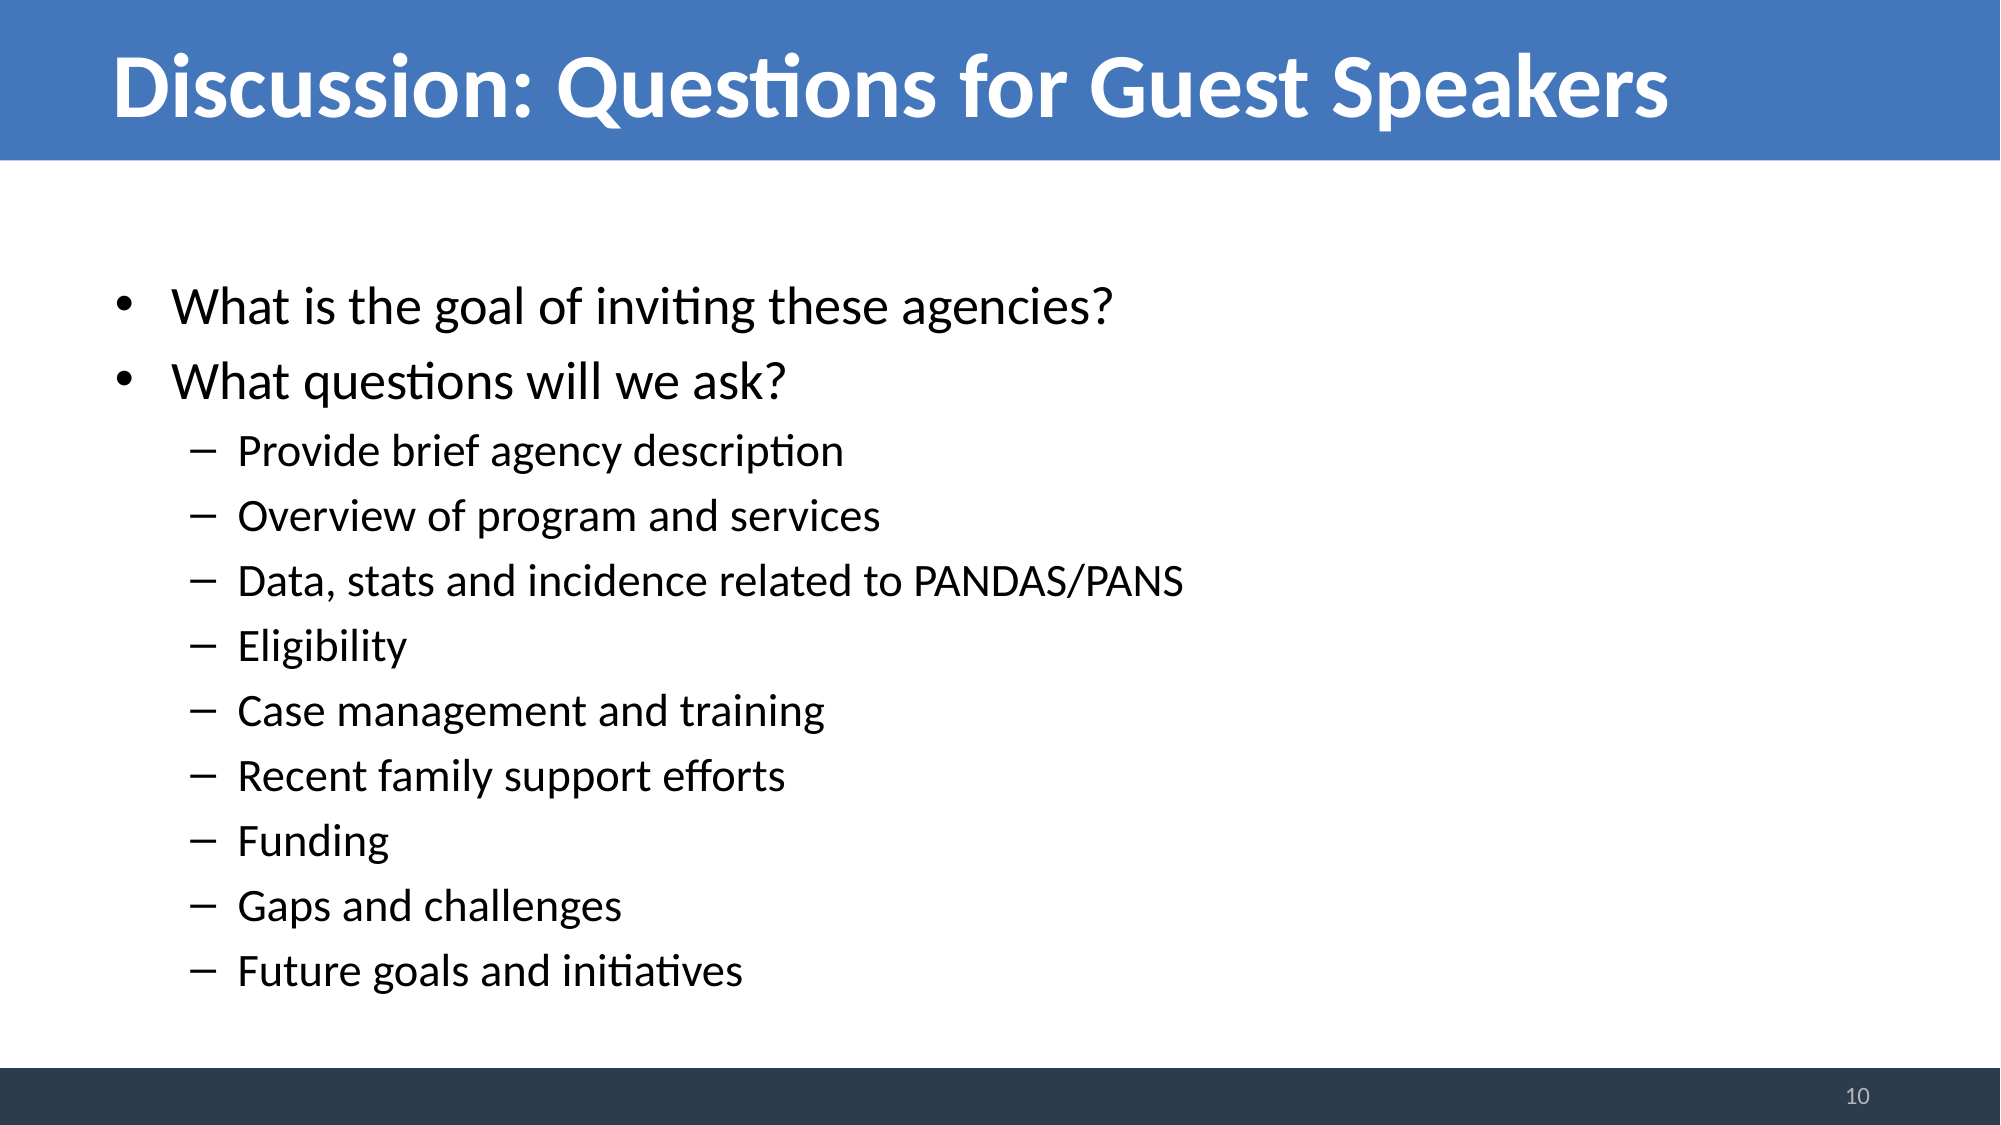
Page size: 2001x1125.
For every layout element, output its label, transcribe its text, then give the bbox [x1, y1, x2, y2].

slide_number 10 [1436, 1065, 1886, 1125]
list What is the goal of inviting these agencies? What questions will we ask? Provide brief agency description Overview of program and services Data, stats and incidence related to PANDAS/PANS Eligibility Case management and training Recent family support efforts Funding Gaps and challenges Future goals and initiatives [99, 262, 1900, 1005]
title Discussion: Questions for Guest Speakers [97, 9, 1898, 153]
